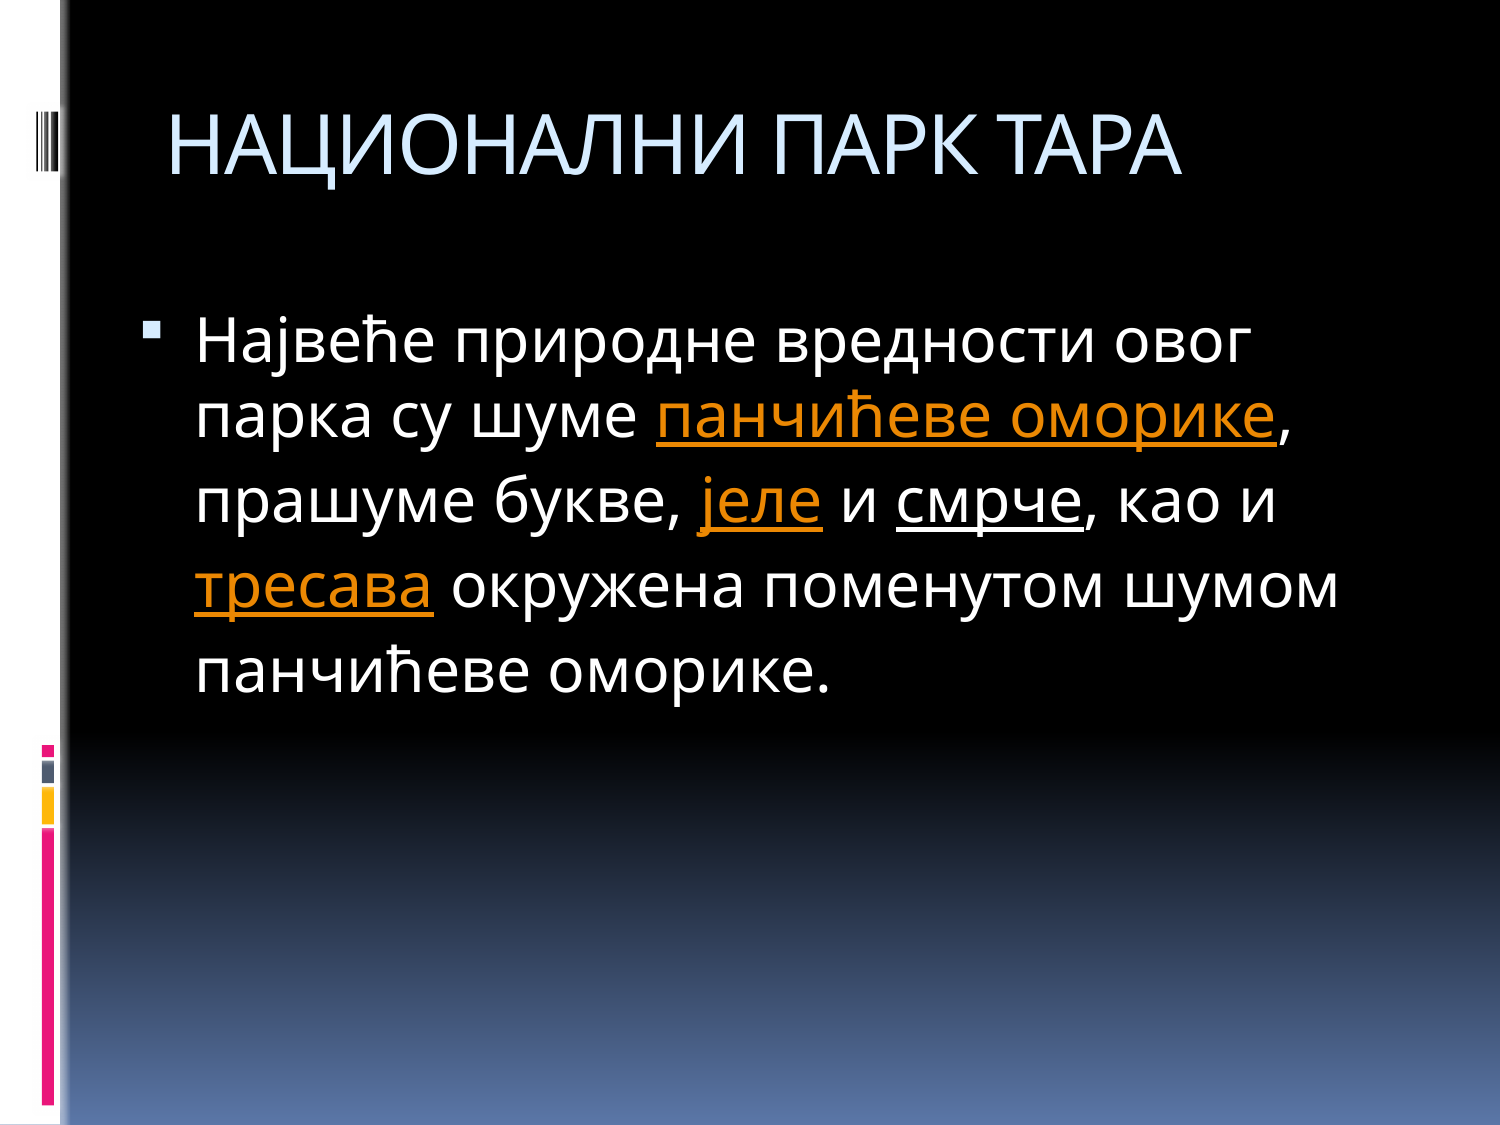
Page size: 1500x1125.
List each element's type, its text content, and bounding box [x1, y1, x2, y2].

title НАЦИОНАЛНИ ПАРК ТАРА [150, 83, 1425, 234]
list Највеће природне вредности овог парка су шуме панчићеве оморике, прашуме букве, јеле и смрче, као и тресава окружена поменутом шумом панчићеве оморике. [112, 292, 1425, 1043]
